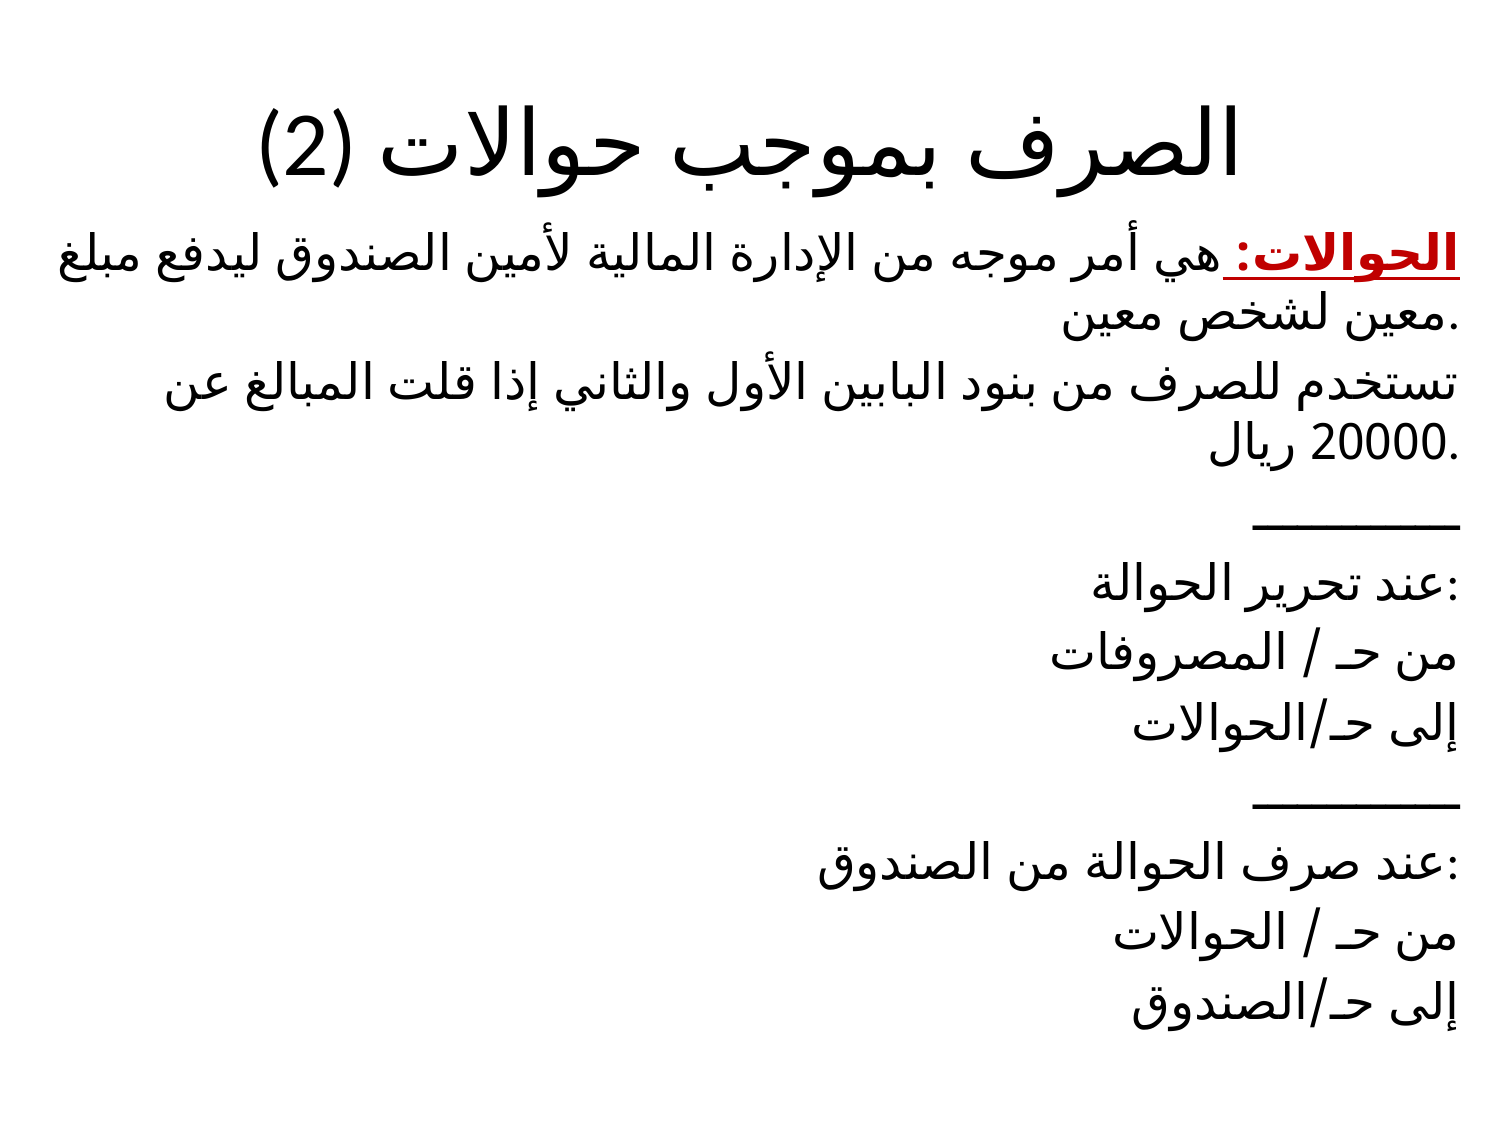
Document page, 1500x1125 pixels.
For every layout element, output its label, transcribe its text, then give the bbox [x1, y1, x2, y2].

title (2) الصرف بموجب حوالات [75, 45, 1425, 212]
list الحوالات: هي أمر موجه من الإدارة المالية لأمين الصندوق ليدفع مبلغ معين لشخص معين. تستخدم للصرف من بنود البابين الأول والثاني إذا قلت المبالغ عن 20000 ريال. ــــــــــــــ عند تحرير الحوالة: من حـ / المصروفات إلى حـ/الحوالات ــــــــــــــ عند صرف الحوالة من الصندوق: من حـ / الحوالات إلى حـ/الصندوق [24, 212, 1475, 1038]
